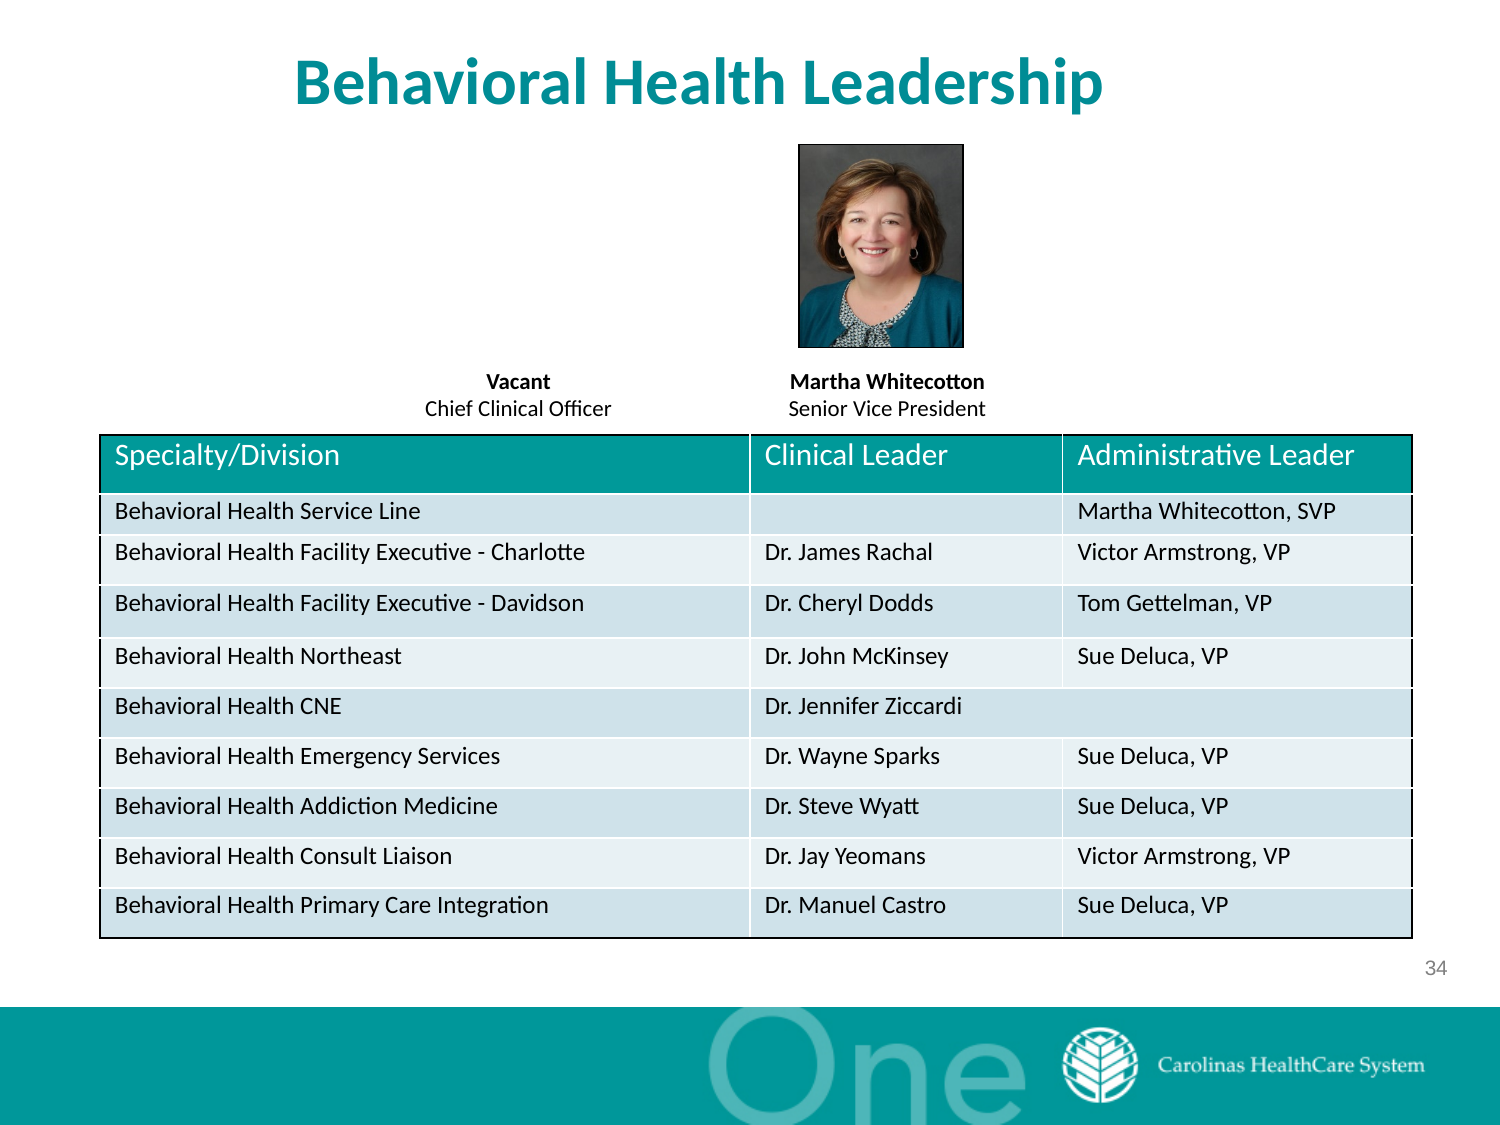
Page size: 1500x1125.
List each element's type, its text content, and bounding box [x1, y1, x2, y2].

table_cell Behavioral Health Facility Executive - Davidson [101, 586, 749, 637]
table_cell Dr. John McKinsey [751, 639, 1062, 687]
table_cell Behavioral Health Facility Executive - Charlotte [101, 536, 749, 584]
table_cell Dr. Steve Wyatt [751, 789, 1062, 837]
text_box Vacant Chief Clinical Officer [368, 358, 669, 429]
picture [0, 1007, 1500, 1125]
table_header Clinical Leader [751, 436, 1062, 493]
table_cell Dr. Jay Yeomans [751, 839, 1062, 887]
table_cell Behavioral Health Primary Care Integration [101, 889, 749, 937]
table_cell Behavioral Health Service Line [101, 495, 749, 534]
table_cell Dr. Manuel Castro [751, 889, 1062, 937]
table_cell Sue Deluca, VP [1063, 739, 1411, 787]
title Behavioral Health Leadership [24, 28, 1375, 129]
table_cell Sue Deluca, VP [1063, 889, 1411, 937]
table_cell Martha Whitecotton, SVP [1063, 495, 1411, 534]
text_box Martha Whitecotton Senior Vice President [756, 358, 1019, 429]
table_cell Tom Gettelman, VP [1063, 586, 1411, 637]
table_cell Sue Deluca, VP [1063, 789, 1411, 837]
table_cell Dr. Jennifer Ziccardi [751, 689, 1411, 737]
table_cell Behavioral Health Consult Liaison [101, 839, 749, 887]
table_cell Behavioral Health Addiction Medicine [101, 789, 749, 837]
table_cell Dr. Cheryl Dodds [751, 586, 1062, 637]
table_cell Sue Deluca, VP [1063, 639, 1411, 687]
table_header Specialty/Division [101, 436, 749, 493]
picture [799, 144, 963, 347]
table_cell [751, 495, 1062, 534]
table_cell Behavioral Health CNE [101, 689, 749, 737]
table_cell Victor Armstrong, VP [1063, 536, 1411, 584]
table_cell Behavioral Health Emergency Services [101, 739, 749, 787]
text_box 34 [1287, 947, 1463, 983]
table_cell Behavioral Health Northeast [101, 639, 749, 687]
table_header Administrative Leader [1063, 436, 1411, 493]
table_cell Victor Armstrong, VP [1063, 839, 1411, 887]
table_cell Dr. James Rachal [751, 536, 1062, 584]
table_cell Dr. Wayne Sparks [751, 739, 1062, 787]
